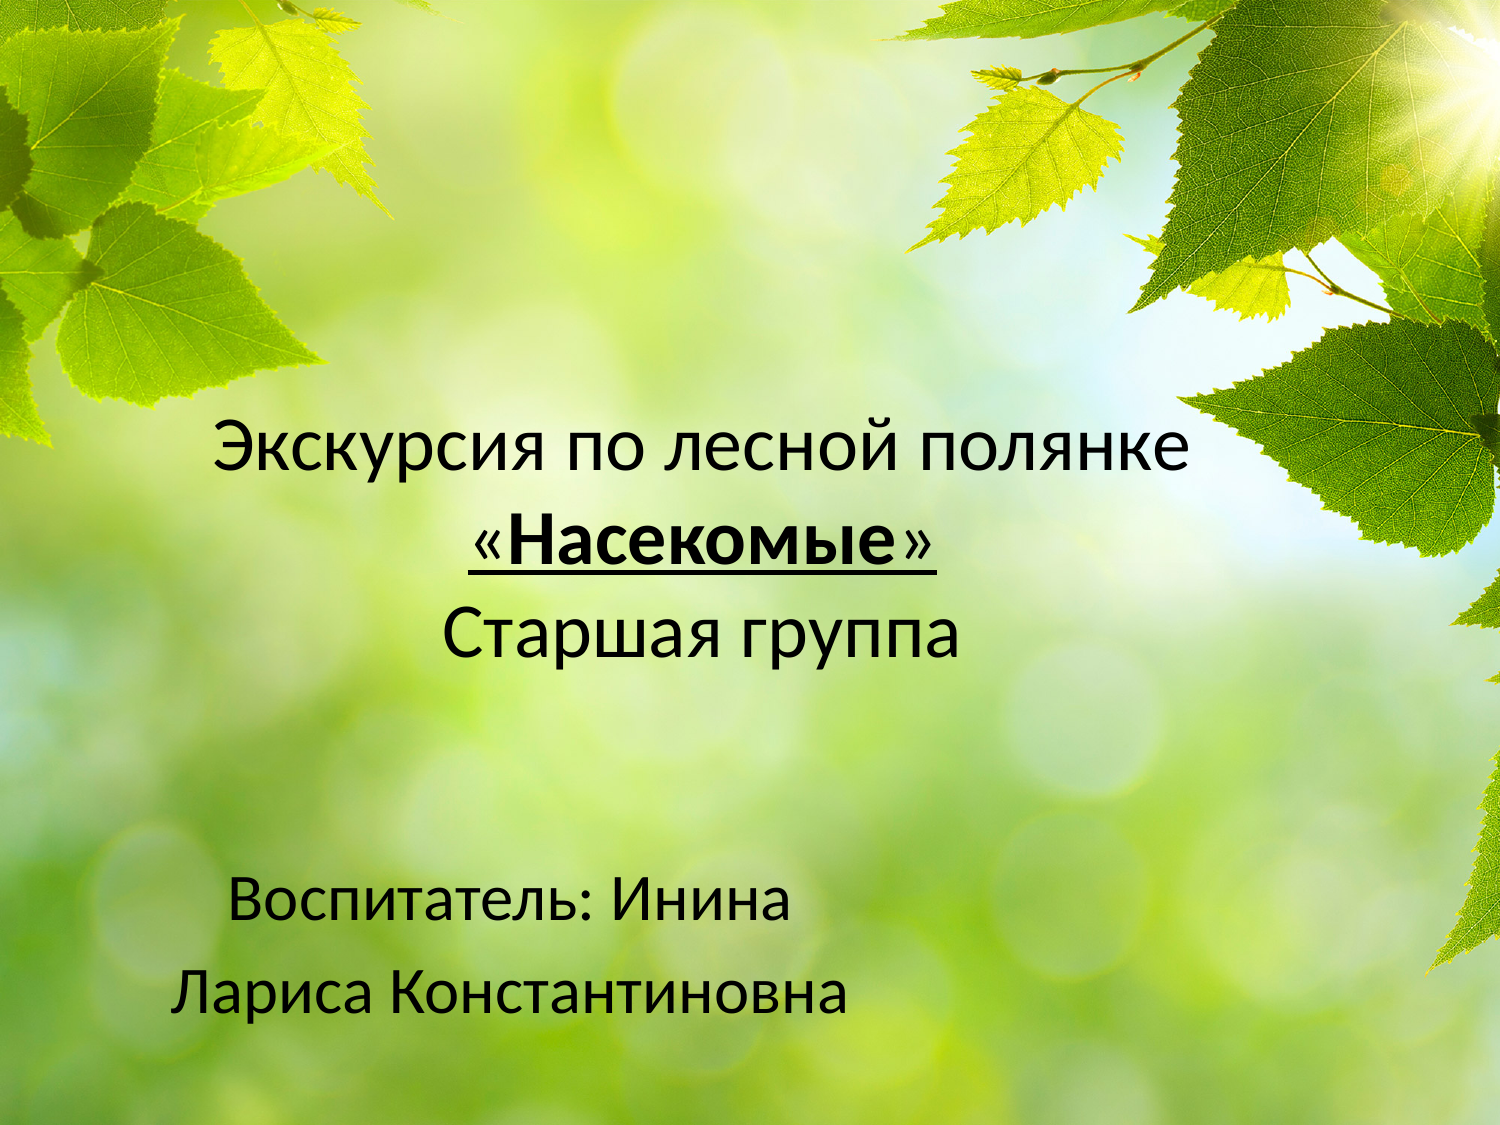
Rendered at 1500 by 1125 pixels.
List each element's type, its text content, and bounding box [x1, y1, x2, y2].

subtitle Воспитатель: Инина Лариса Константиновна [88, 846, 933, 1067]
title Экскурсия по лесной полянке «Насекомые» Старшая группа [64, 385, 1340, 681]
picture [0, 0, 1500, 1125]
